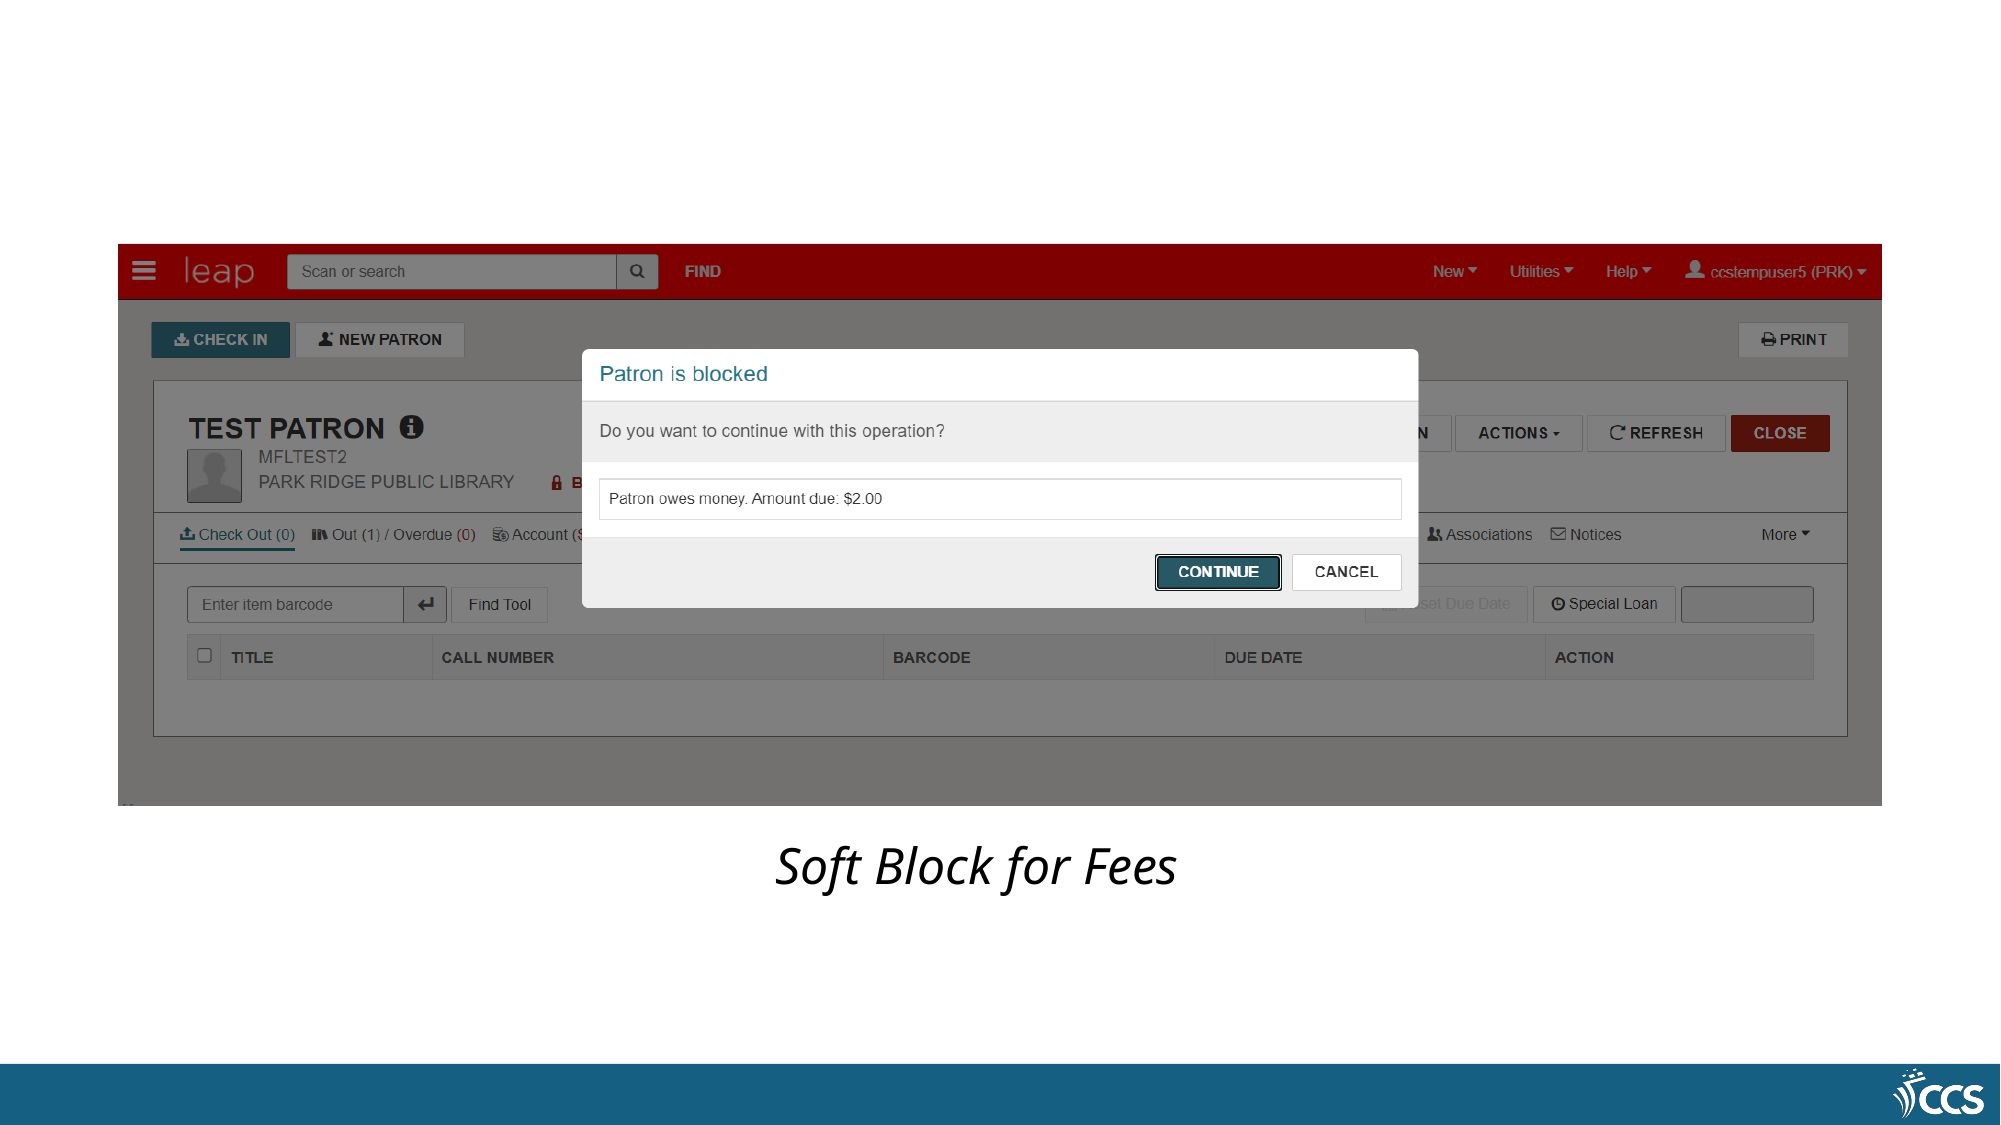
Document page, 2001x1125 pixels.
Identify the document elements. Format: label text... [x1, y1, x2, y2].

picture [1892, 1068, 1984, 1121]
picture [118, 243, 1882, 806]
text_box Soft Block for Fees [625, 827, 1329, 903]
